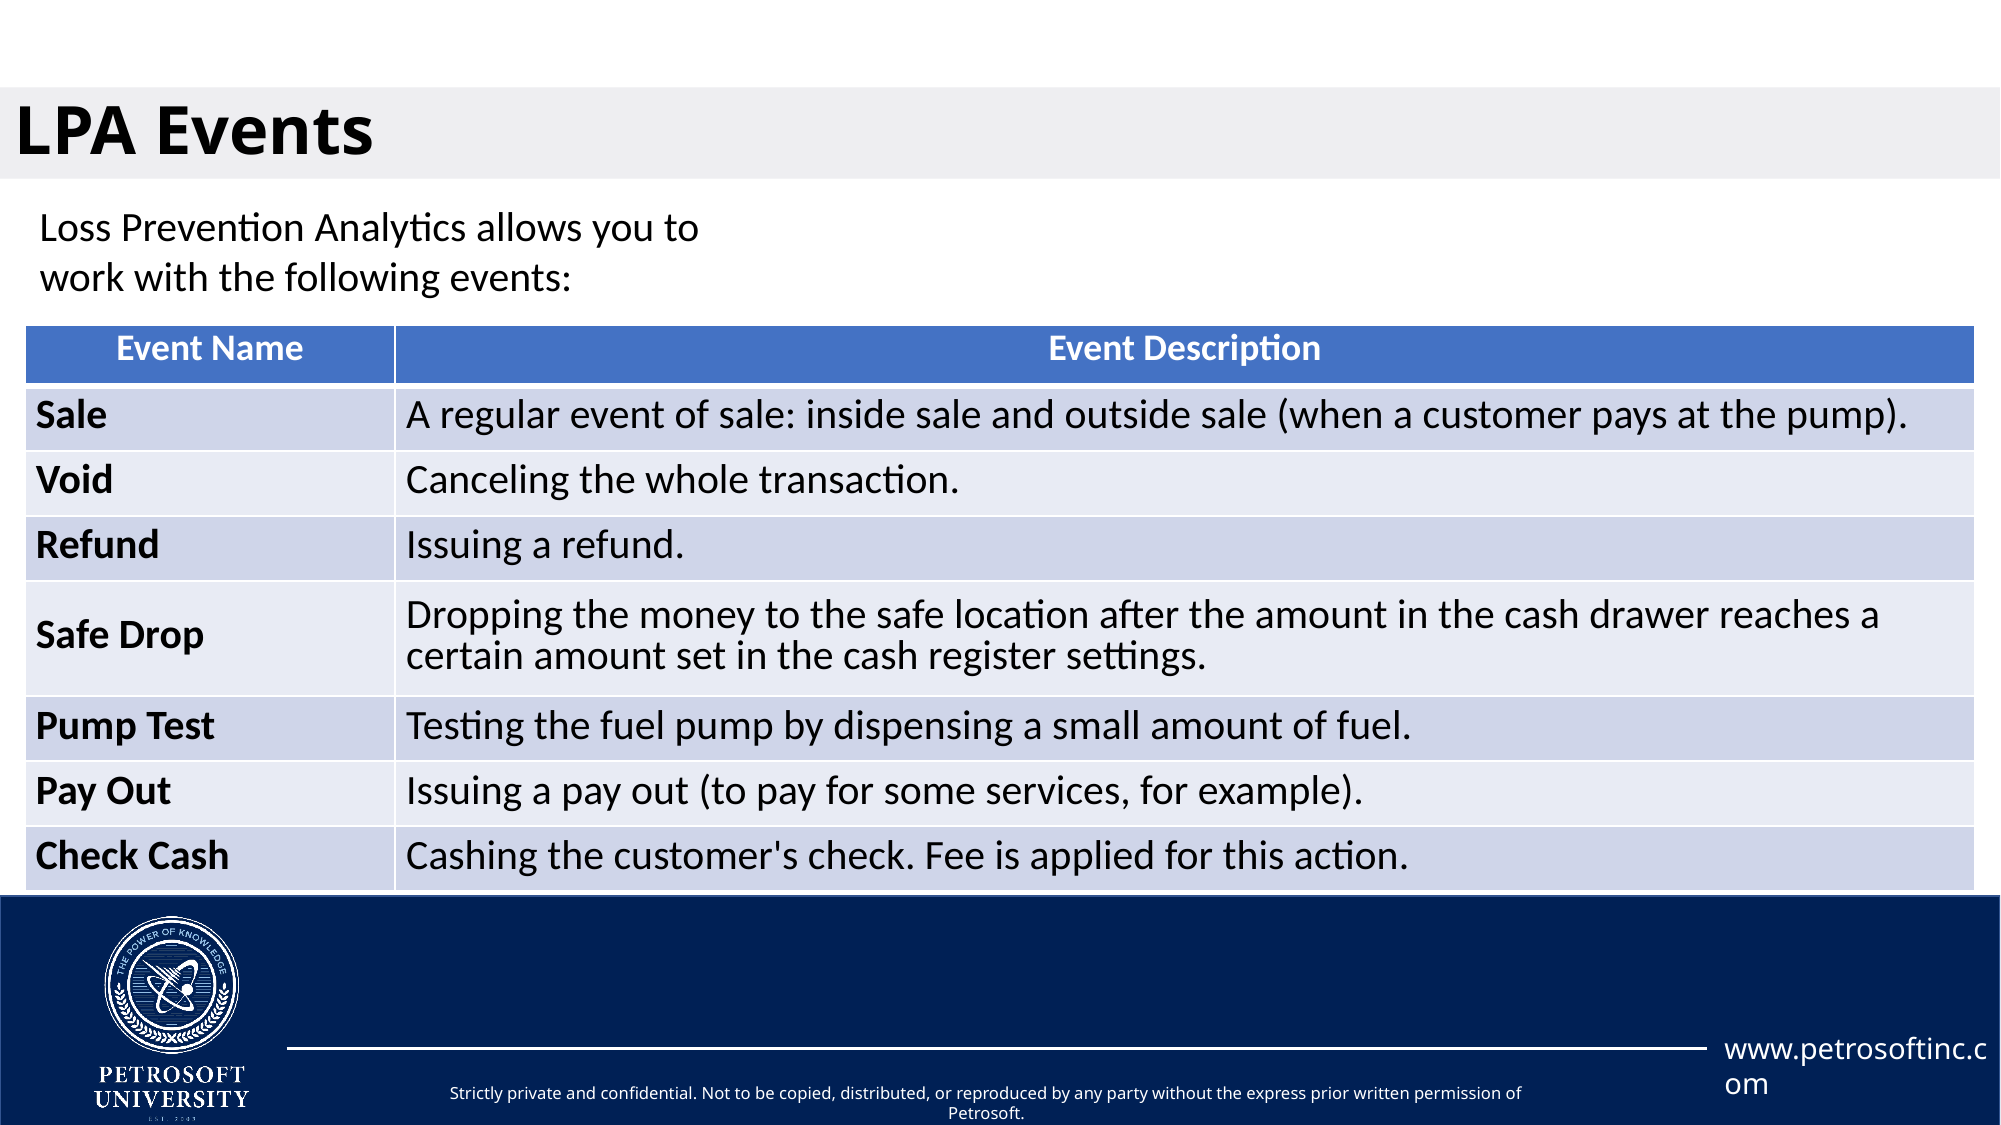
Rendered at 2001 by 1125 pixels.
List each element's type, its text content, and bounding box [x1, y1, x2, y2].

table_cell Cashing the customer's check. Fee is applied for this action. [396, 827, 1974, 890]
table_cell Check Cash [26, 827, 394, 890]
title LPA Events [0, 89, 1863, 175]
table_cell Issuing a pay out (to pay for some services, for example). [396, 762, 1974, 825]
table_cell Safe Drop [26, 582, 394, 695]
text_box Loss Prevention Analytics allows you to work with the following events: [24, 191, 774, 307]
table_header Event Name [26, 326, 394, 383]
table_cell Refund [26, 517, 394, 580]
table_cell Canceling the whole transaction. [396, 452, 1974, 515]
table_header Event Description [396, 326, 1974, 383]
table_cell Void [26, 452, 394, 515]
table_cell Dropping the money to the safe location after the amount in the cash drawer reaches a certain amount set in the cash register settings. [396, 582, 1974, 695]
table_cell A regular event of sale: inside sale and outside sale (when a customer pays at the pump). [396, 389, 1974, 450]
table_cell Testing the fuel pump by dispensing a small amount of fuel. [396, 697, 1974, 760]
table_cell Sale [26, 389, 394, 450]
table_cell Issuing a refund. [396, 517, 1974, 580]
table_cell Pay Out [26, 762, 394, 825]
picture [94, 916, 249, 1121]
table_cell Pump Test [26, 697, 394, 760]
